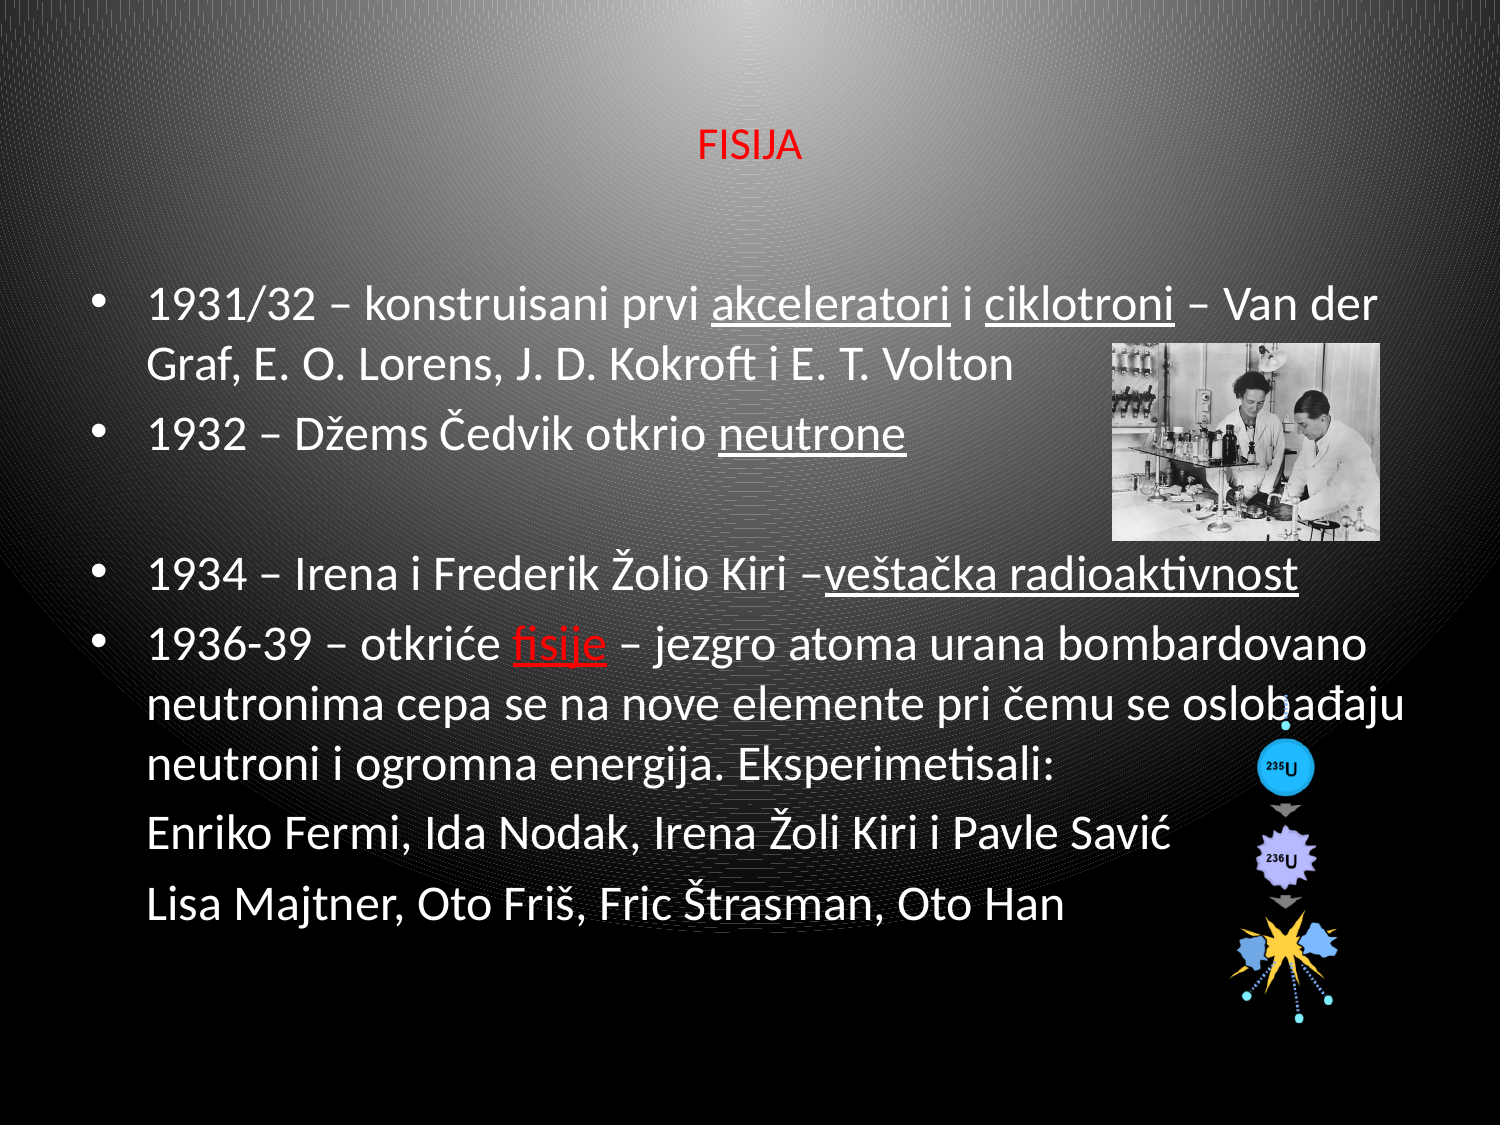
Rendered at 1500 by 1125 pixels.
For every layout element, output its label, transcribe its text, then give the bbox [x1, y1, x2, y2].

title FISIJA [75, 45, 1425, 233]
picture [1174, 687, 1395, 1031]
list 1931/32 – konstruisani prvi akceleratori i ciklotroni – Van der Graf, E. O. Lorens, J. D. Kokroft i E. T. Volton 1932 – Džems Čedvik otkrio neutrone 1934 – Irena i Frederik Žolio Kiri –veštačka radioaktivnost 1936-39 – otkriće fisije – jezgro atoma urana bombardovano neutronima cepa se na nove elemente pri čemu se oslobađaju neutroni i ogromna energija. Eksperimetisali: Enriko Fermi, Ida Nodak, Irena Žoli Kiri i Pavle Savić Lisa Majtner, Oto Friš, Fric Štrasman, Oto Han [75, 262, 1425, 1005]
picture [1112, 342, 1380, 541]
